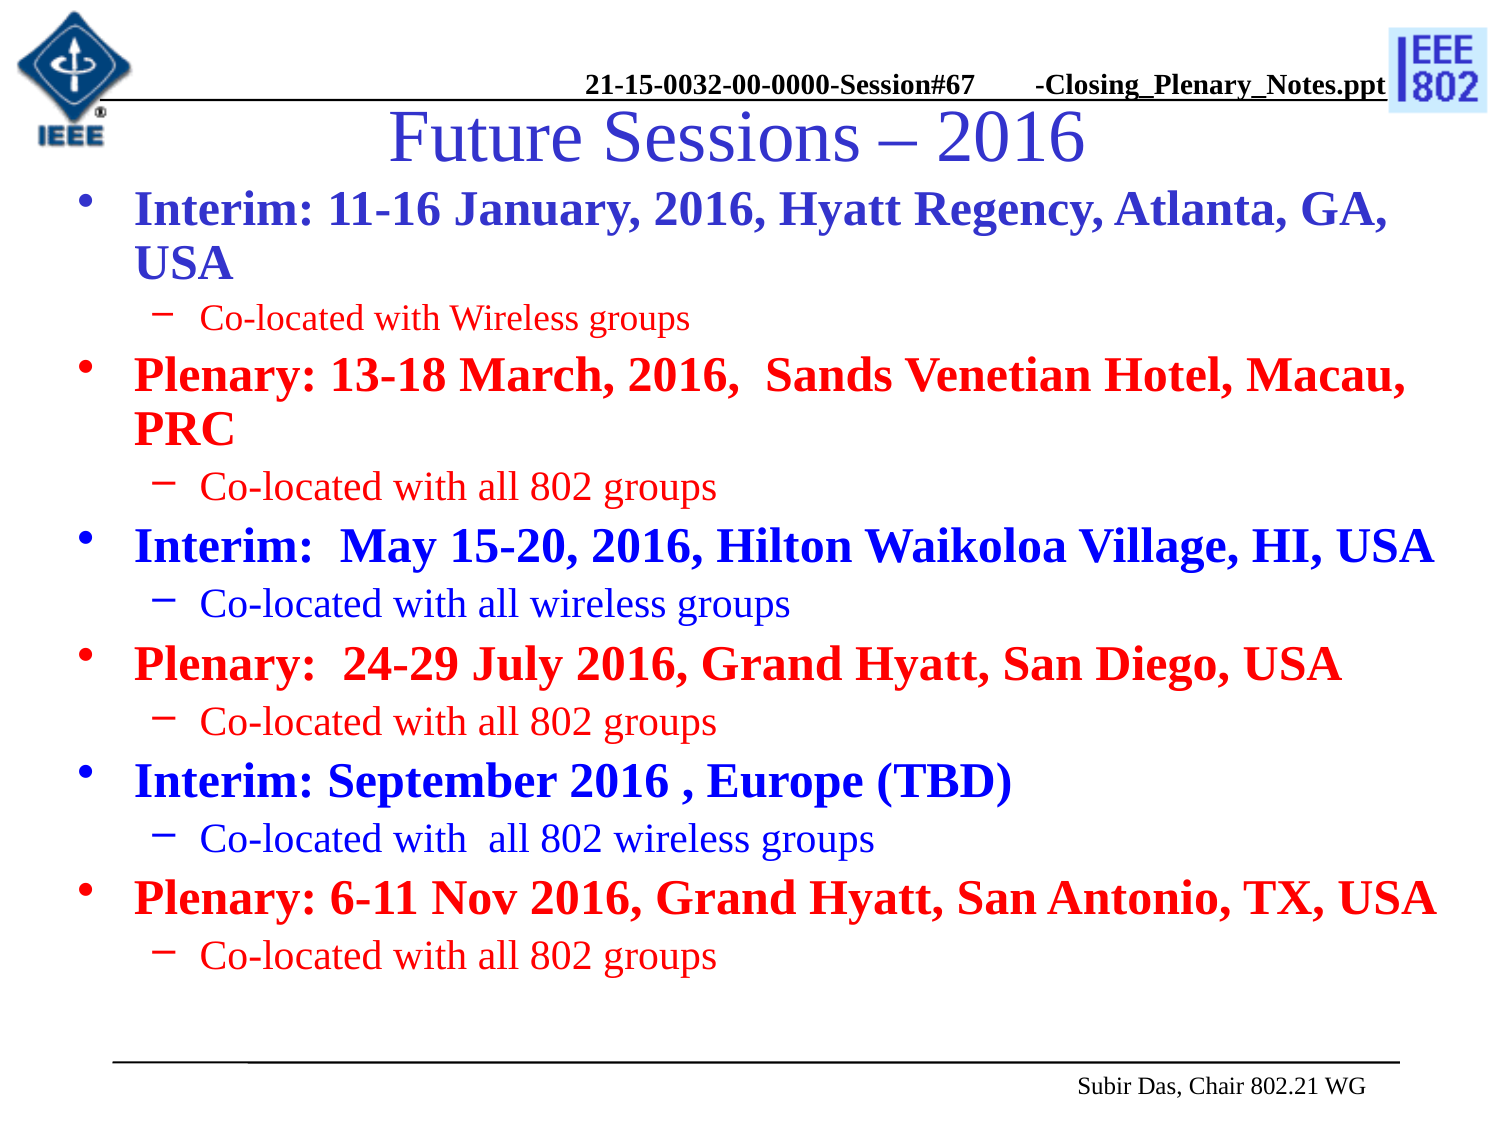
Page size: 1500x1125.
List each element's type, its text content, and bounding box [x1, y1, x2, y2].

text_box Subir Das, Chair 802.21 WG [1050, 1062, 1412, 1106]
picture [1374, 9, 1499, 138]
list Interim: 11-16 January, 2016, Hyatt Regency, Atlanta, GA, USA Co-located with Wireless groups Plenary: 13-18 March, 2016, Sands Venetian Hotel, Macau, PRC Co-located with all 802 groups Interim: May 15-20, 2016, Hilton Waikoloa Village, HI, USA Co-located with all wireless groups Plenary: 24-29 July 2016, Grand Hyatt, San Diego, USA Co-located with all 802 groups Interim: September 2016 , Europe (TBD) Co-located with all 802 wireless groups Plenary: 6-11 Nov 2016, Grand Hyatt, San Antonio, TX, USA Co-located with all 802 groups [62, 174, 1463, 1076]
picture [12, 9, 137, 150]
title Future Sessions – 2016 [37, 112, 1438, 201]
